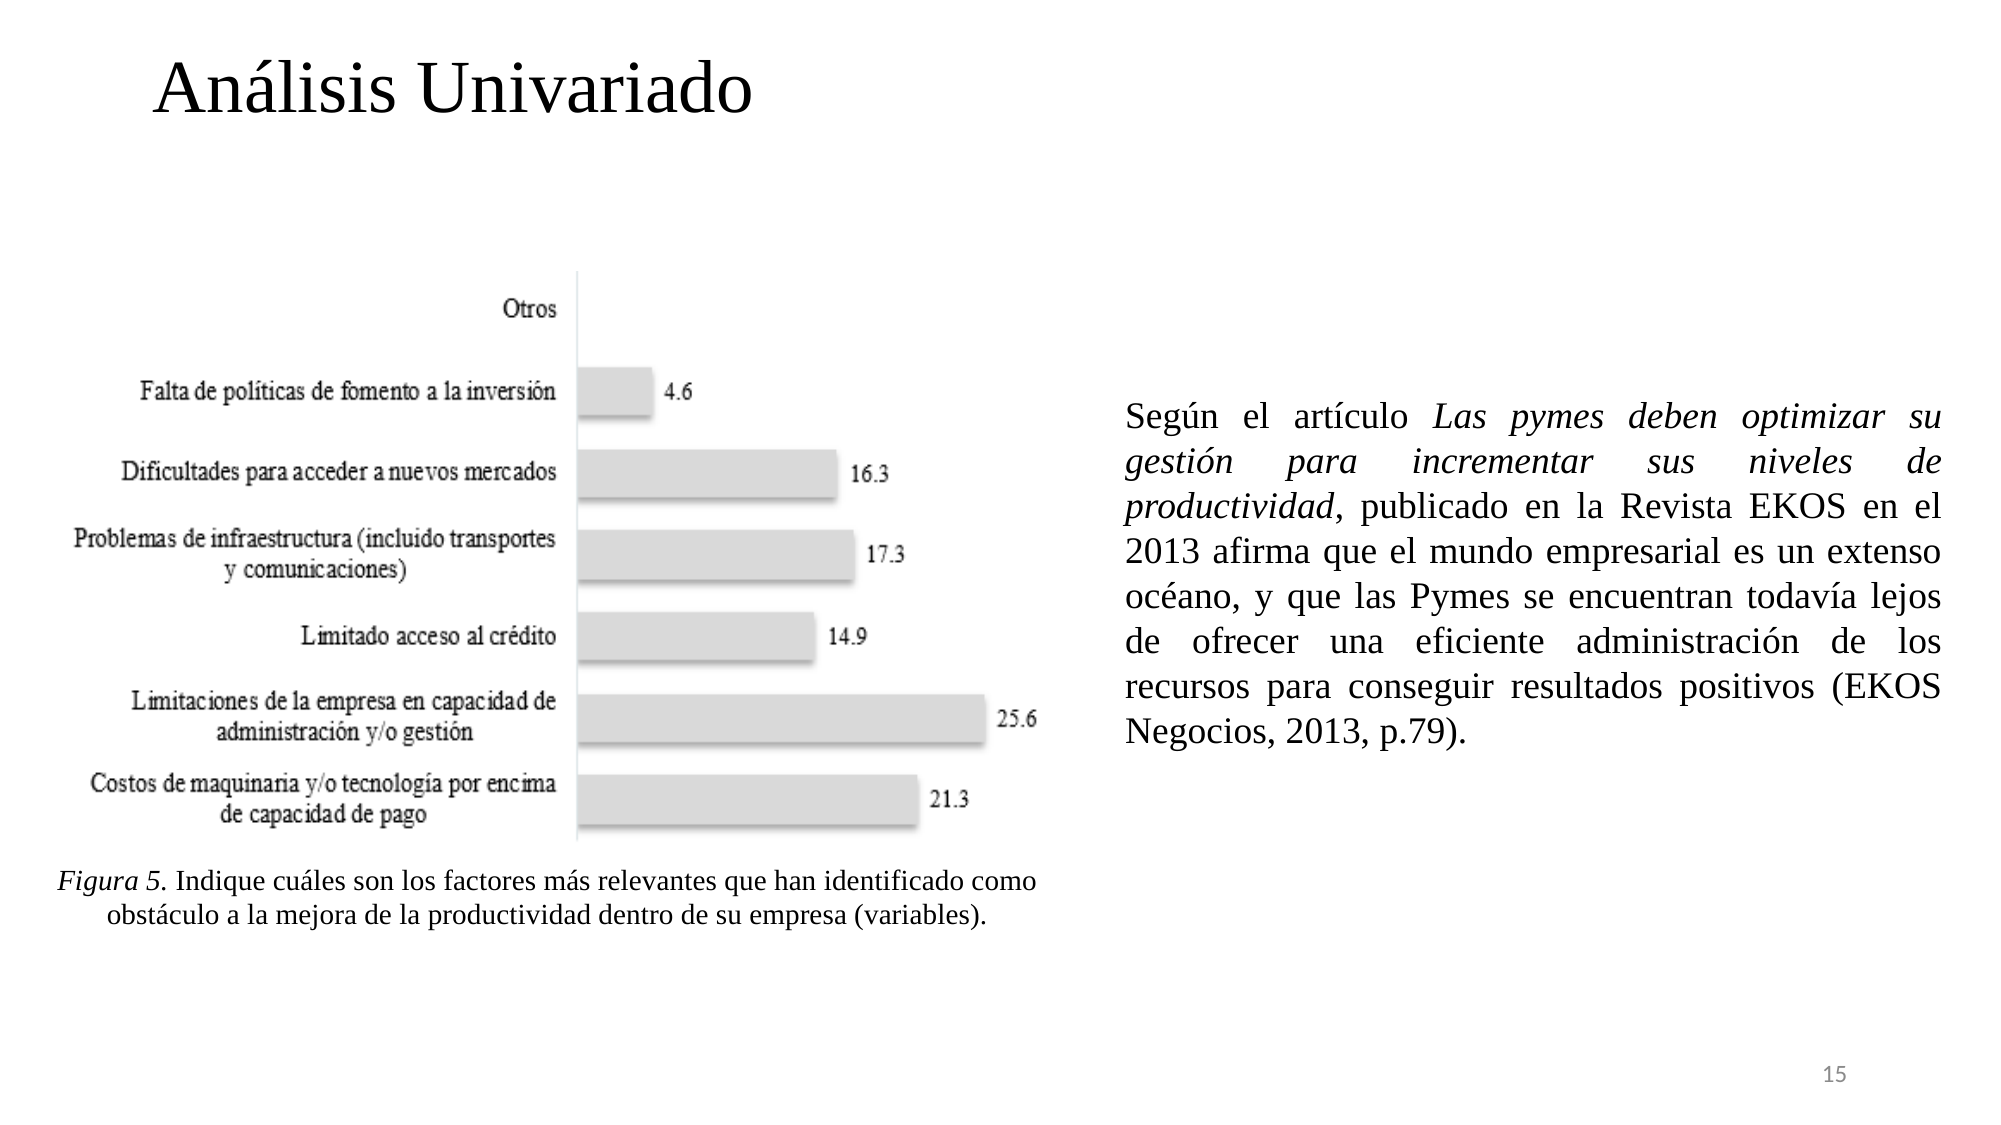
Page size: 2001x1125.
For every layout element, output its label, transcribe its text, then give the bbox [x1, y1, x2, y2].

title Análisis Univariado [137, 22, 1863, 155]
picture [26, 271, 1069, 854]
text_box Figura 5. Indique cuáles son los factores más relevantes que han identificado como obstáculo a la mejora de la productividad dentro de su empresa (variables). [26, 854, 1069, 939]
slide_number 15 [1412, 1042, 1863, 1103]
text_box Según el artículo Las pymes deben optimizar su gestión para incrementar sus niveles de productividad, publicado en la Revista EKOS en el 2013 afirma que el mundo empresarial es un extenso océano, y que las Pymes se encuentran todavía lejos de ofrecer una eficiente administración de los recursos para conseguir resultados positivos (EKOS Negocios, 2013, p.79). [1110, 383, 1958, 759]
